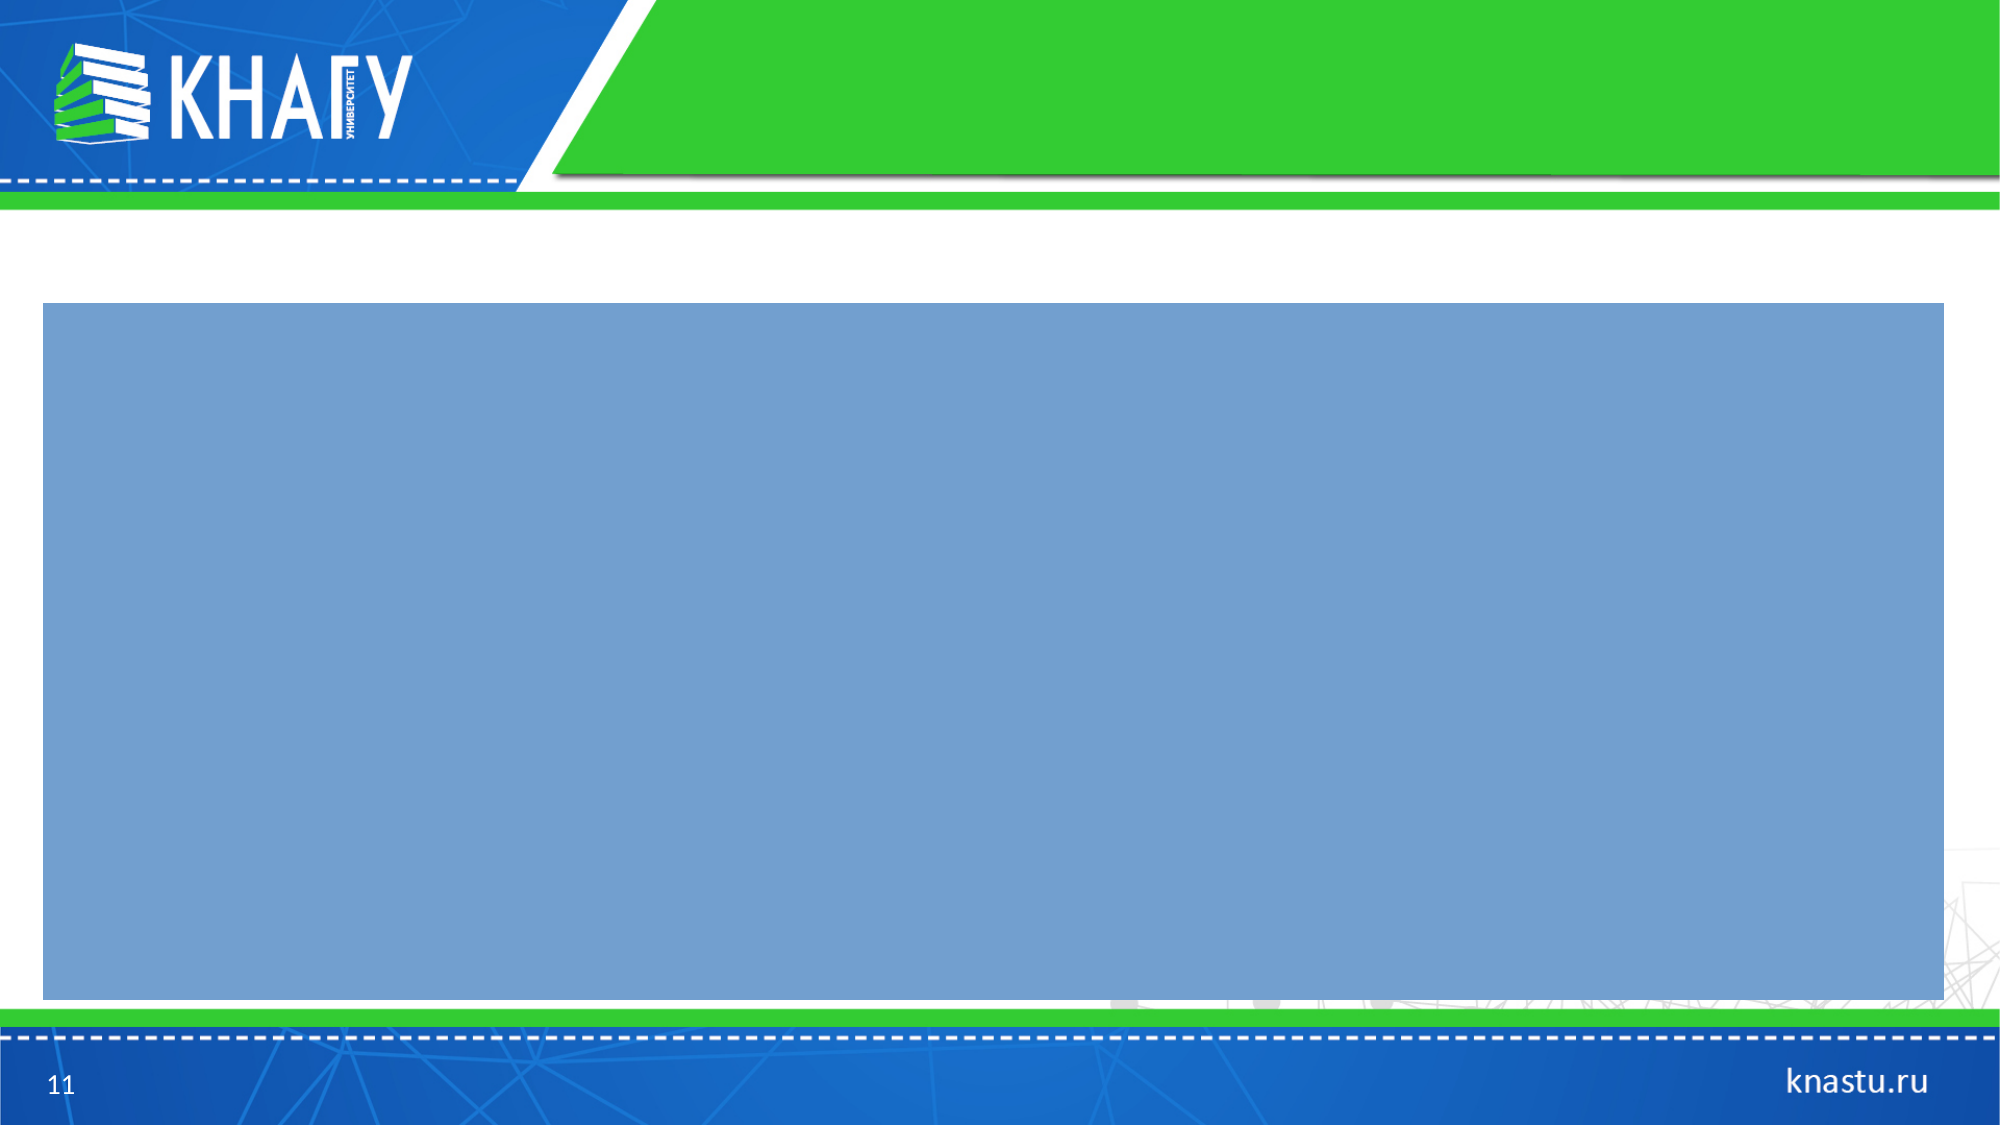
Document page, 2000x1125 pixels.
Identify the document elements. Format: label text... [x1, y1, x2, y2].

picture [0, 0, 2000, 1125]
slide_number 11 [31, 1057, 303, 1118]
